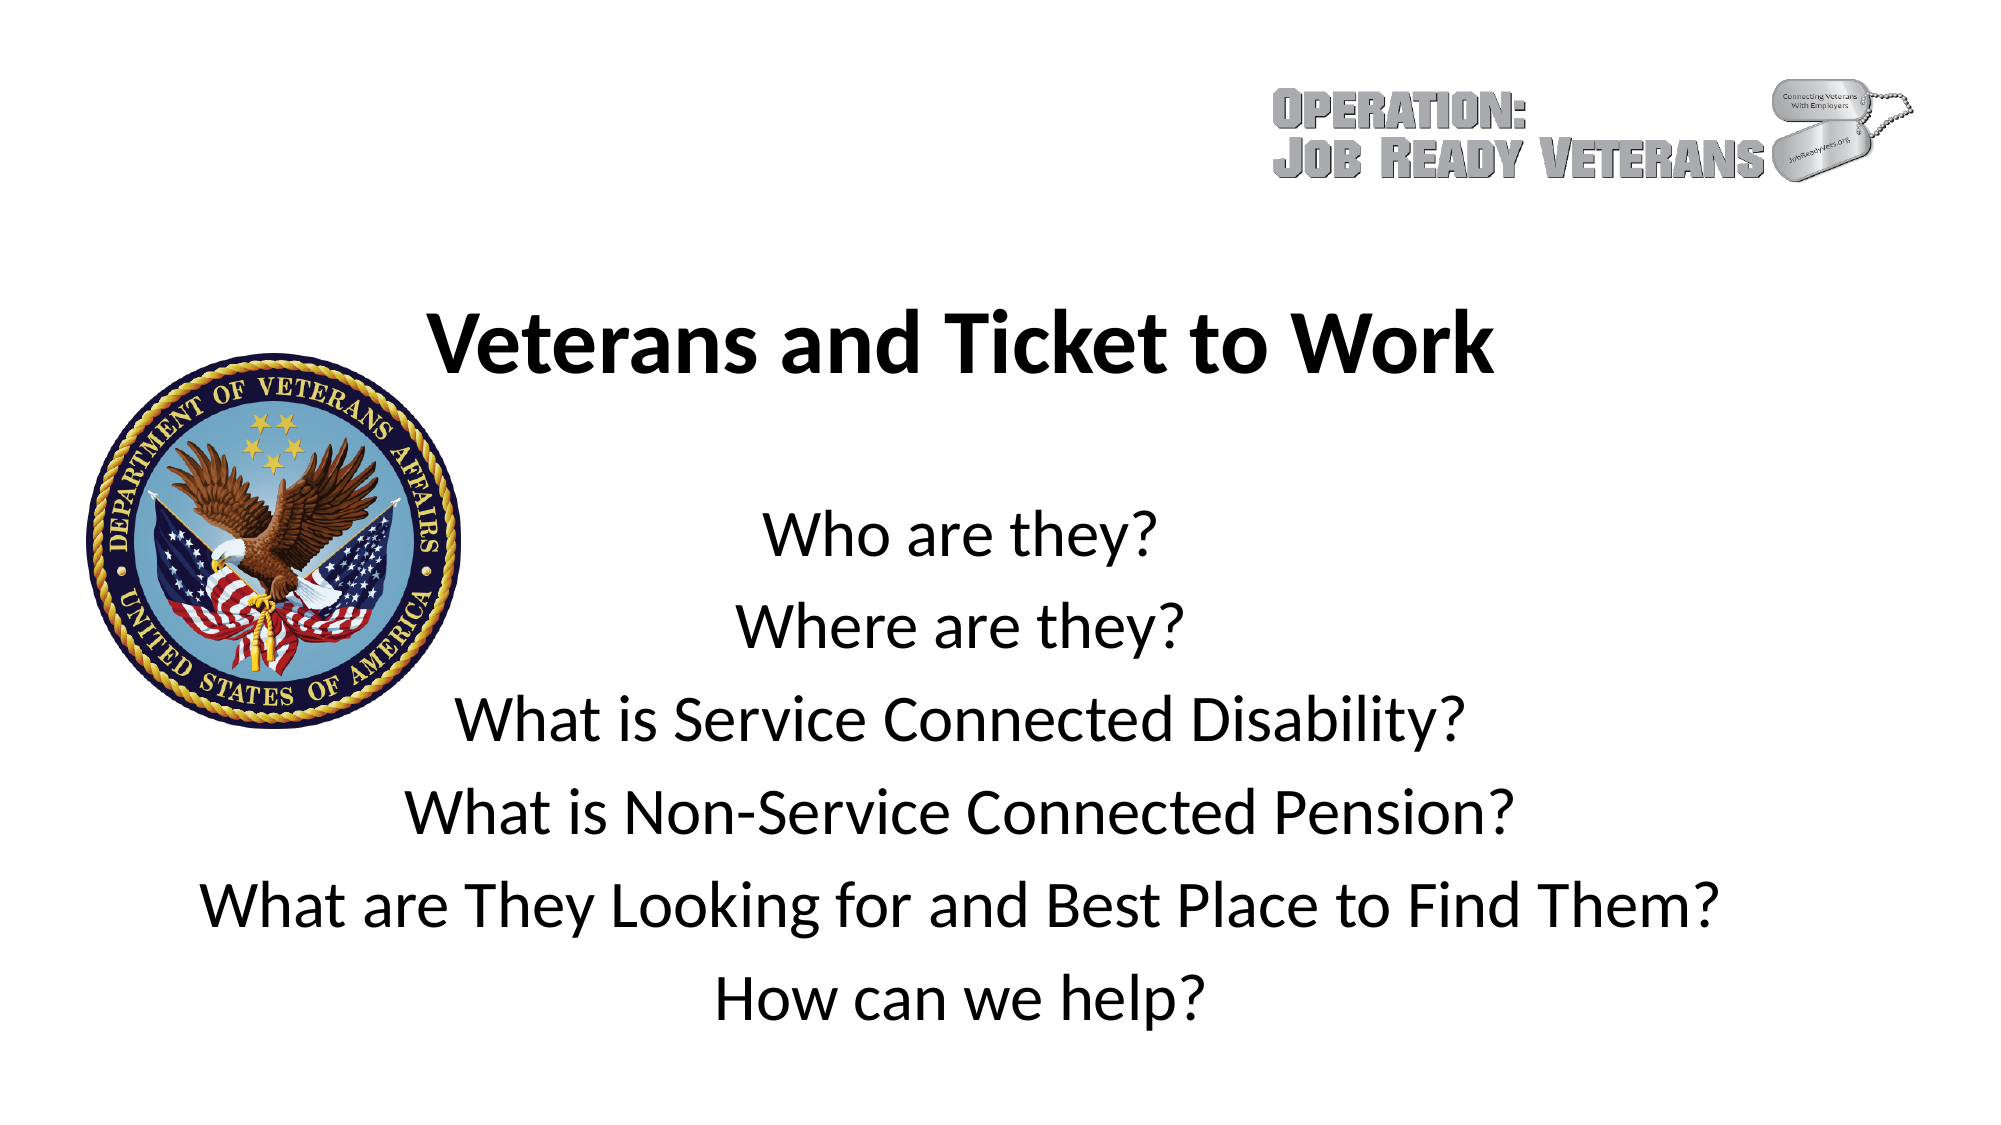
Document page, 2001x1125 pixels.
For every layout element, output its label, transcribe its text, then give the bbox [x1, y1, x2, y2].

picture [86, 353, 461, 729]
picture [1257, 54, 1929, 208]
subtitle Veterans and Ticket to Work Who are they? Where are they? What is Service Connected Disability? What is Non-Service Connected Pension? What are They Looking for and Best Place to Find Them? How can we help? [169, 287, 1755, 1063]
